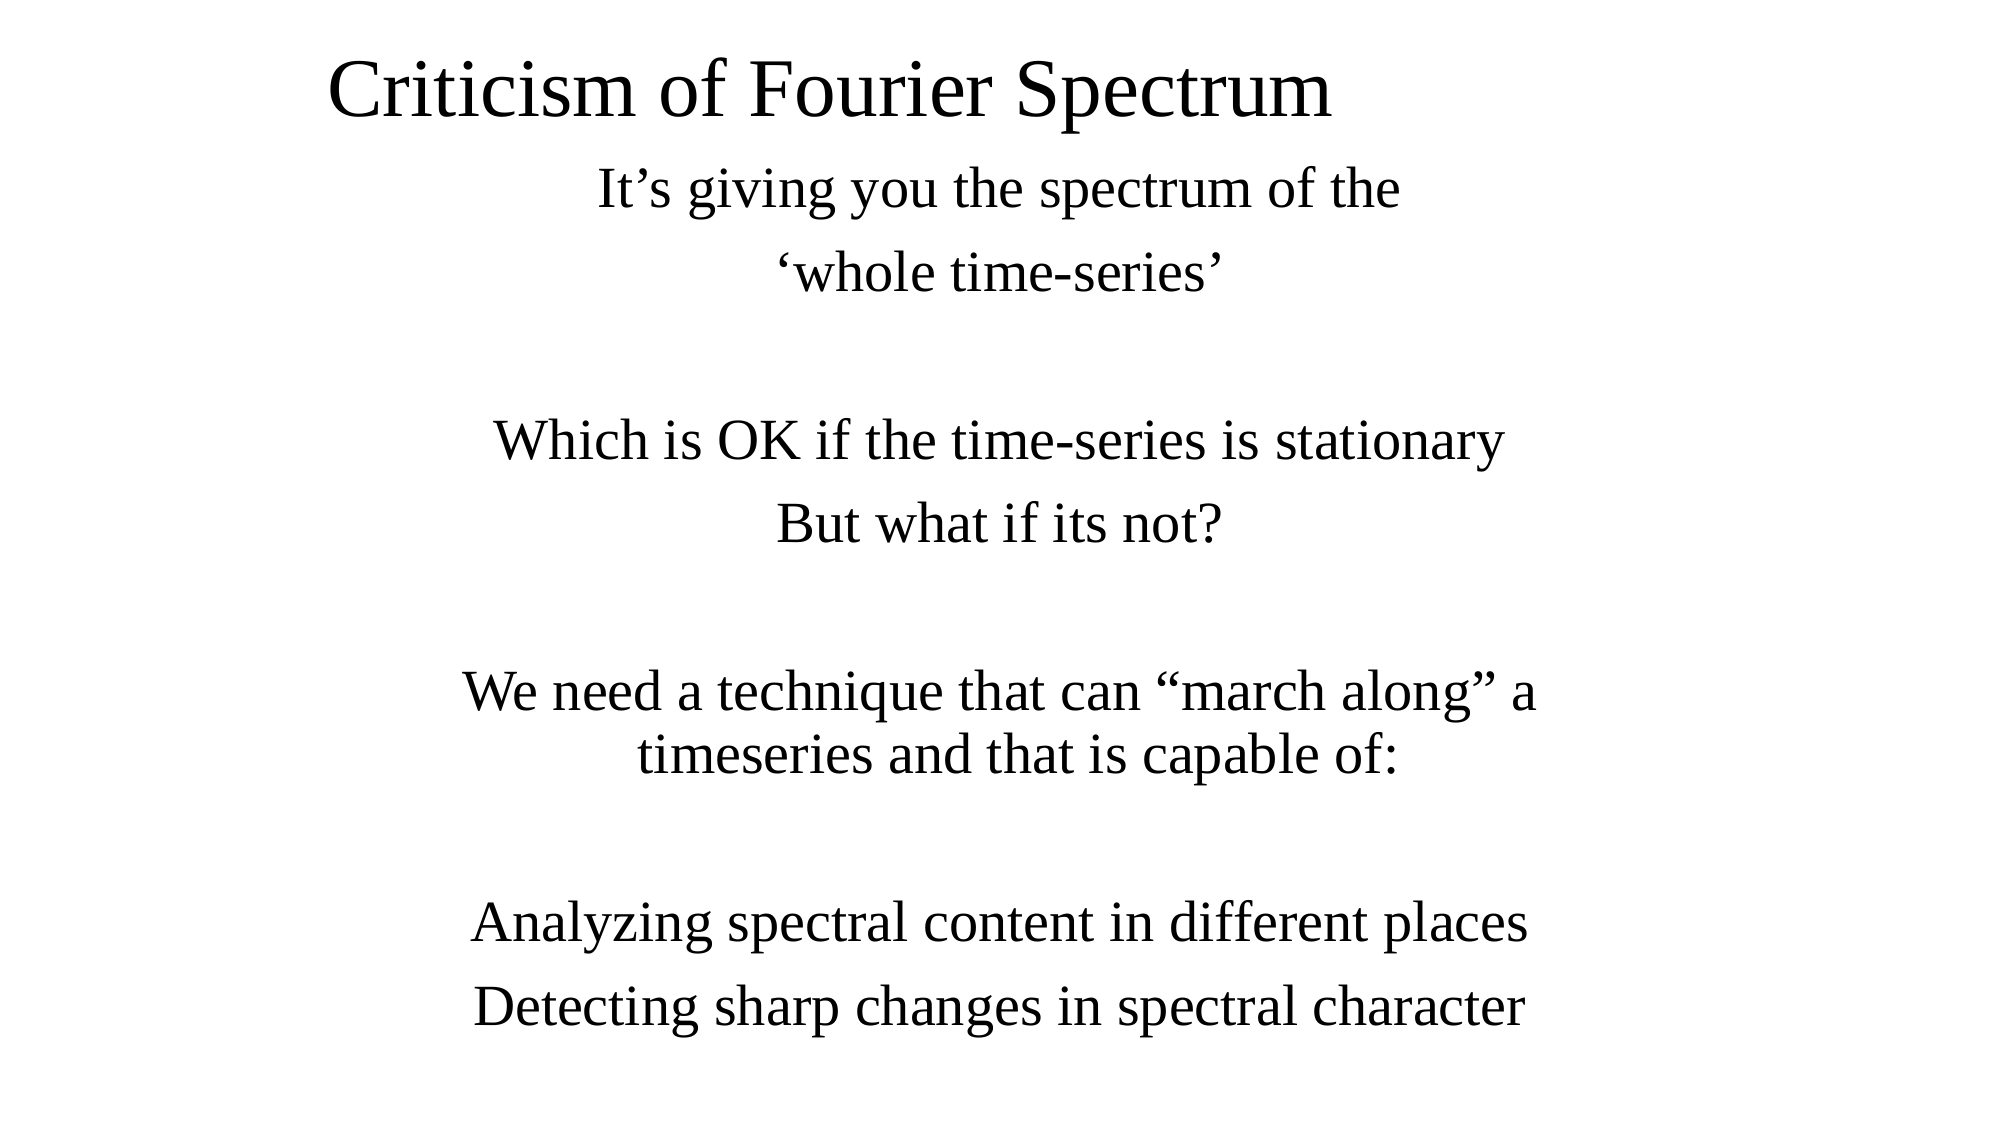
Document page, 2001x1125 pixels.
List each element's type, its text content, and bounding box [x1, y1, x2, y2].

title Criticism of Fourier Spectrum [312, 37, 1663, 143]
list It’s giving you the spectrum of the ‘whole time-series’ Which is OK if the time-series is stationary But what if its not? We need a technique that can “march along” a timeseries and that is capable of: Analyzing spectral content in different places Detecting sharp changes in spectral character [324, 149, 1675, 1088]
